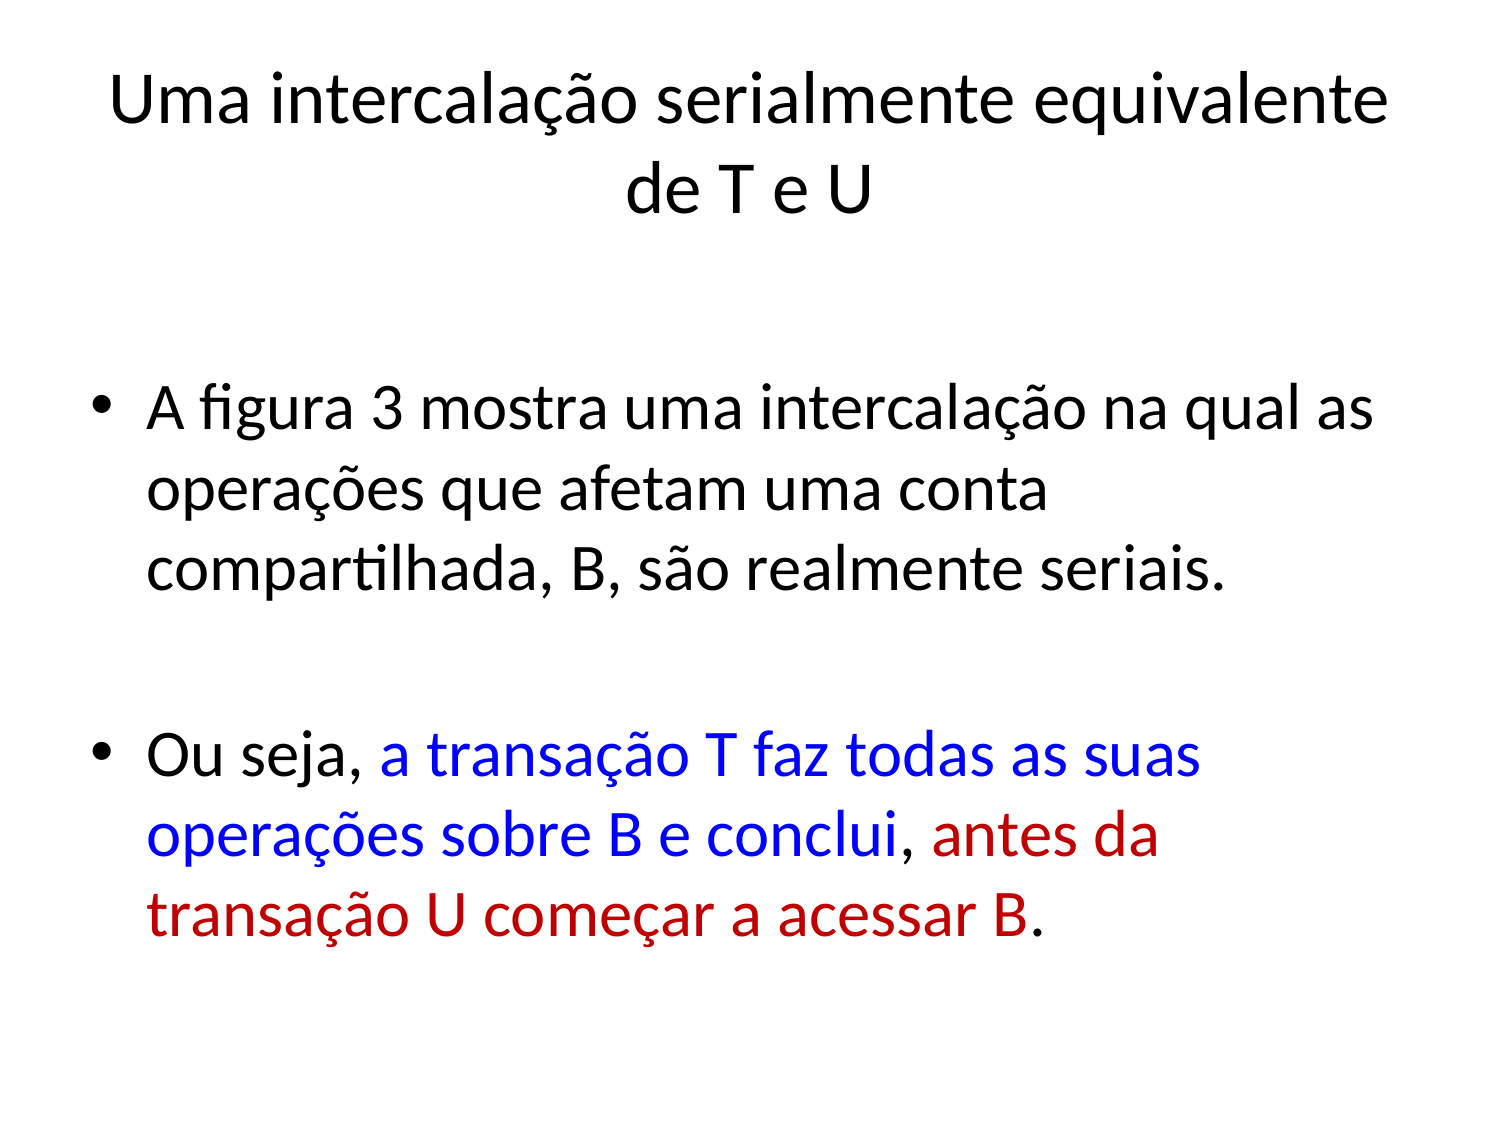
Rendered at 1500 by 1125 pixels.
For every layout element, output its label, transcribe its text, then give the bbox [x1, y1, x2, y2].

list A figura 3 mostra uma intercalação na qual as operações que afetam uma conta compartilhada, B, são realmente seriais. Ou seja, a transação T faz todas as suas operações sobre B e conclui, antes da transação U começar a acessar B. [74, 262, 1426, 1006]
title Uma intercalação serialmente equivalente de T e U [74, 44, 1426, 233]
